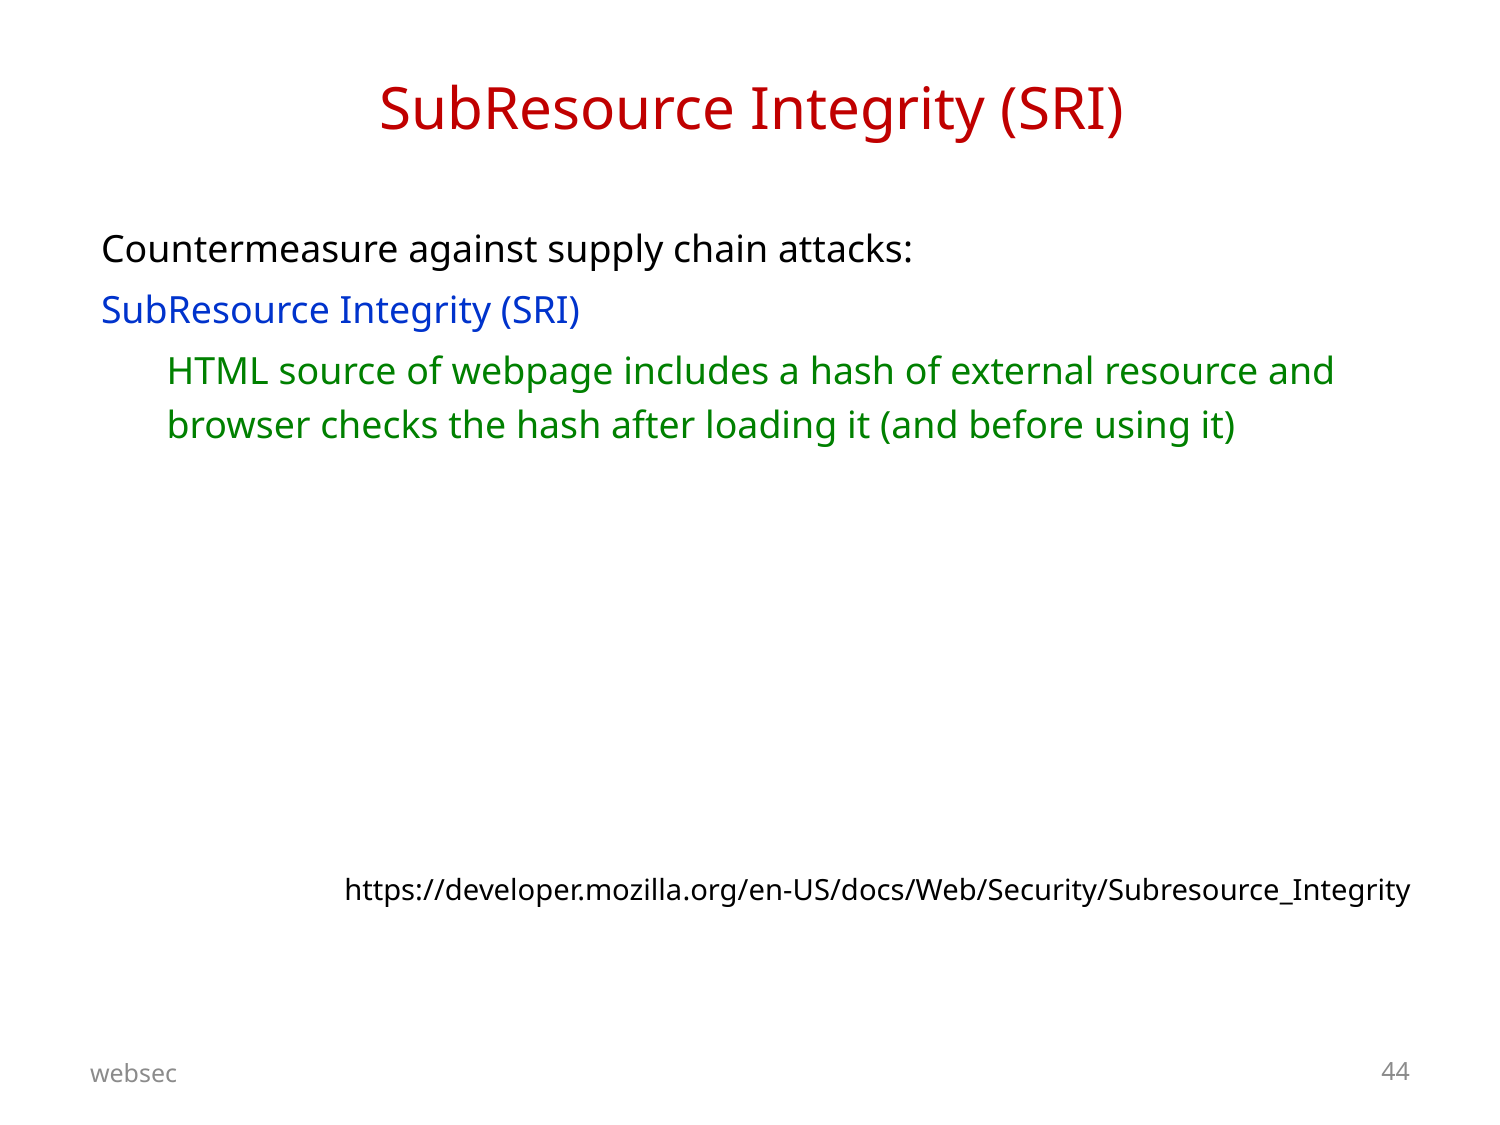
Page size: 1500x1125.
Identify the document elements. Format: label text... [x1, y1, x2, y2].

list Countermeasure against supply chain attacks: SubResource Integrity (SRI) HTML source of webpage includes a hash of external resource and browser checks the hash after loading it (and before using it) https://developer.mozilla.org/en-US/docs/Web/Security/Subresource_Integrity [76, 208, 1427, 994]
slide_number 44 [1074, 1042, 1425, 1103]
slide_number websec [75, 1042, 425, 1103]
title SubResource Integrity (SRI) [76, 30, 1427, 183]
